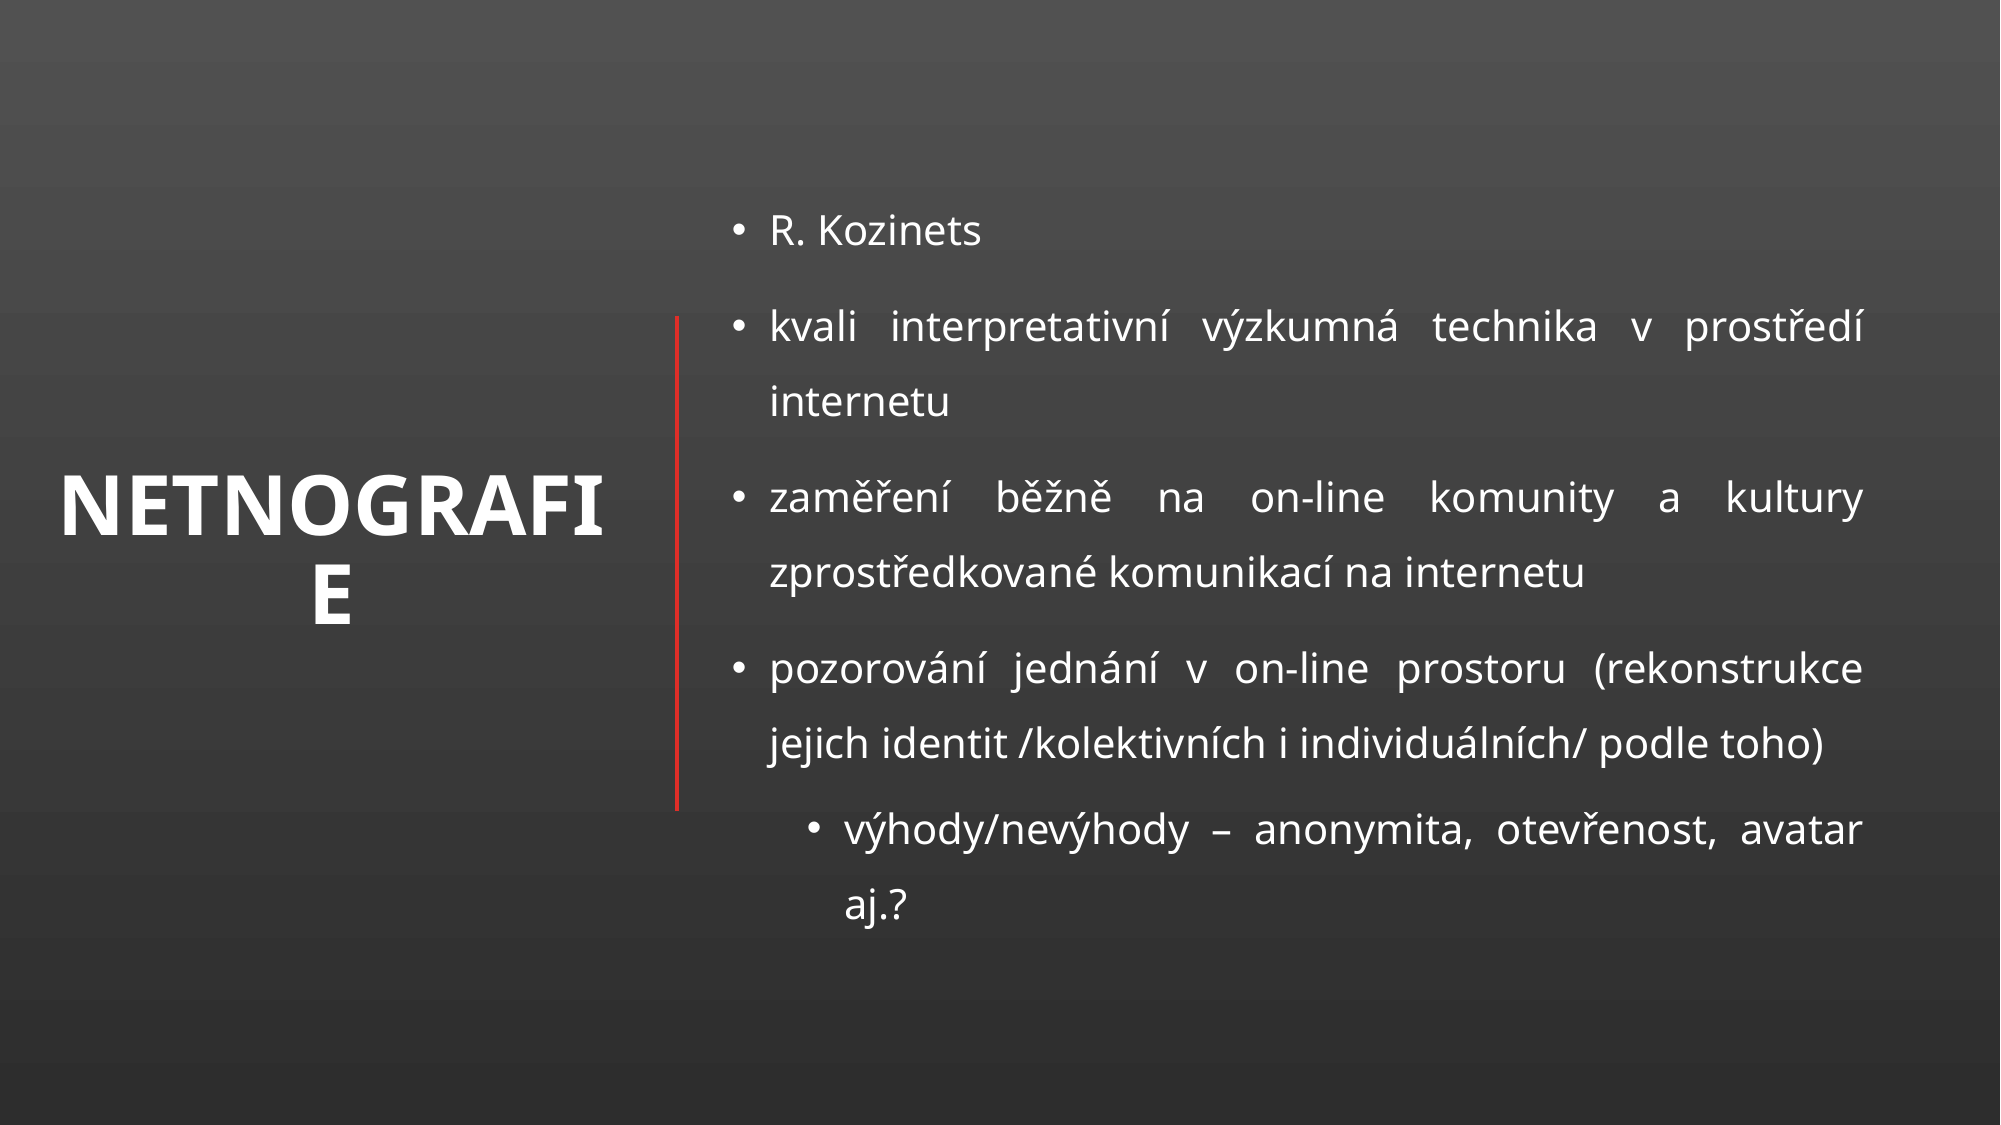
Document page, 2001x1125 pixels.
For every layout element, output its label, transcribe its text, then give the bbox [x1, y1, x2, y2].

text_box [0, 0, 2000, 1125]
list R. Kozinets kvali interpretativní výzkumná technika v prostředí internetu zaměření běžně na on-line komunity a kultury zprostředkované komunikací na internetu pozorování jednání v on-line prostoru (rekonstrukce jejich identit /kolektivních i individuálních/ podle toho) výhody/nevýhody – anonymita, otevřenost, avatar aj.? [716, 125, 1880, 981]
title Netnografie [30, 125, 633, 981]
